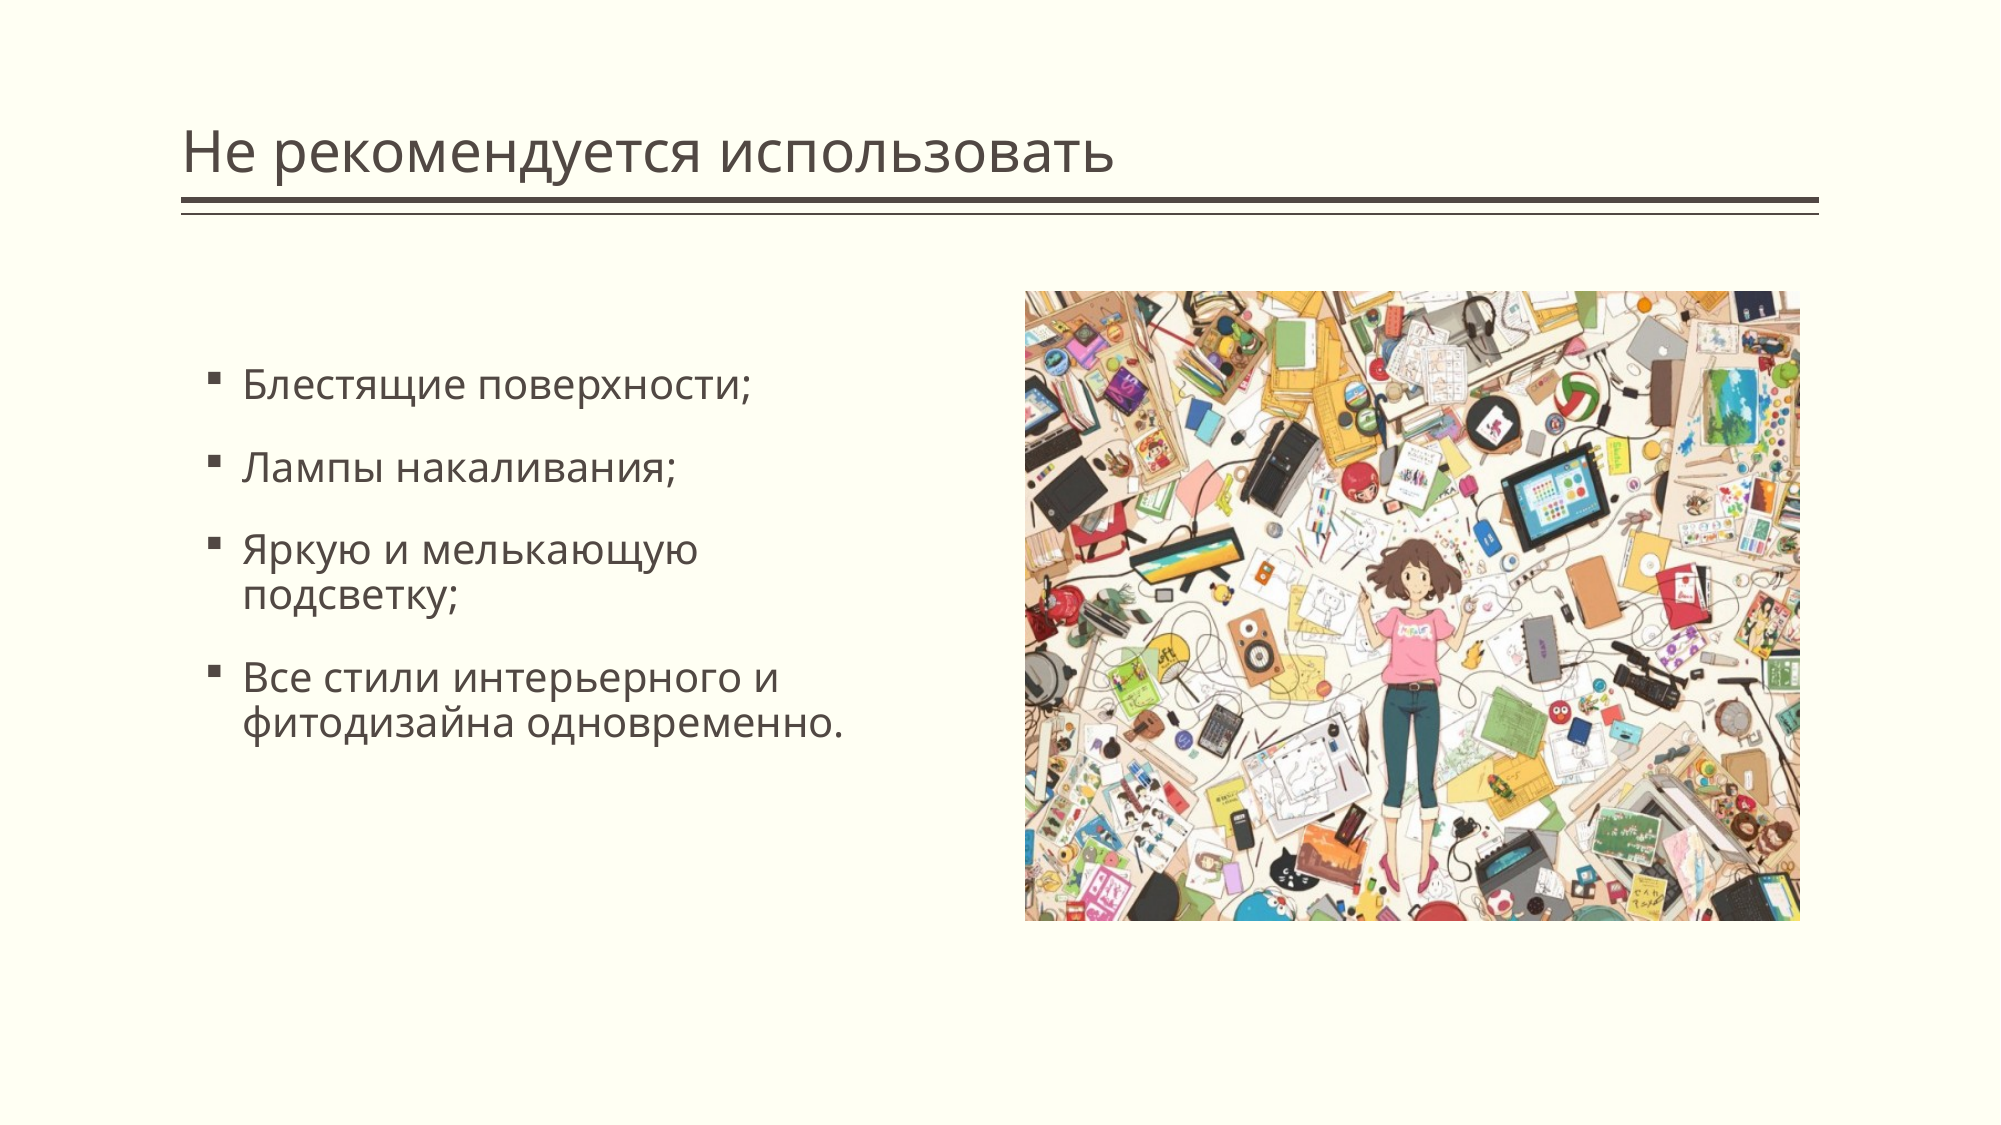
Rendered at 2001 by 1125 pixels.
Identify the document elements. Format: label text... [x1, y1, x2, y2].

picture [1025, 291, 1800, 921]
title Не рекомендуется использовать [181, 12, 1819, 193]
list Блестящие поверхности; Лампы накаливания; Яркую и мелькающую подсветку; Все стили интерьерного и фитодизайна одновременно. [204, 356, 907, 972]
